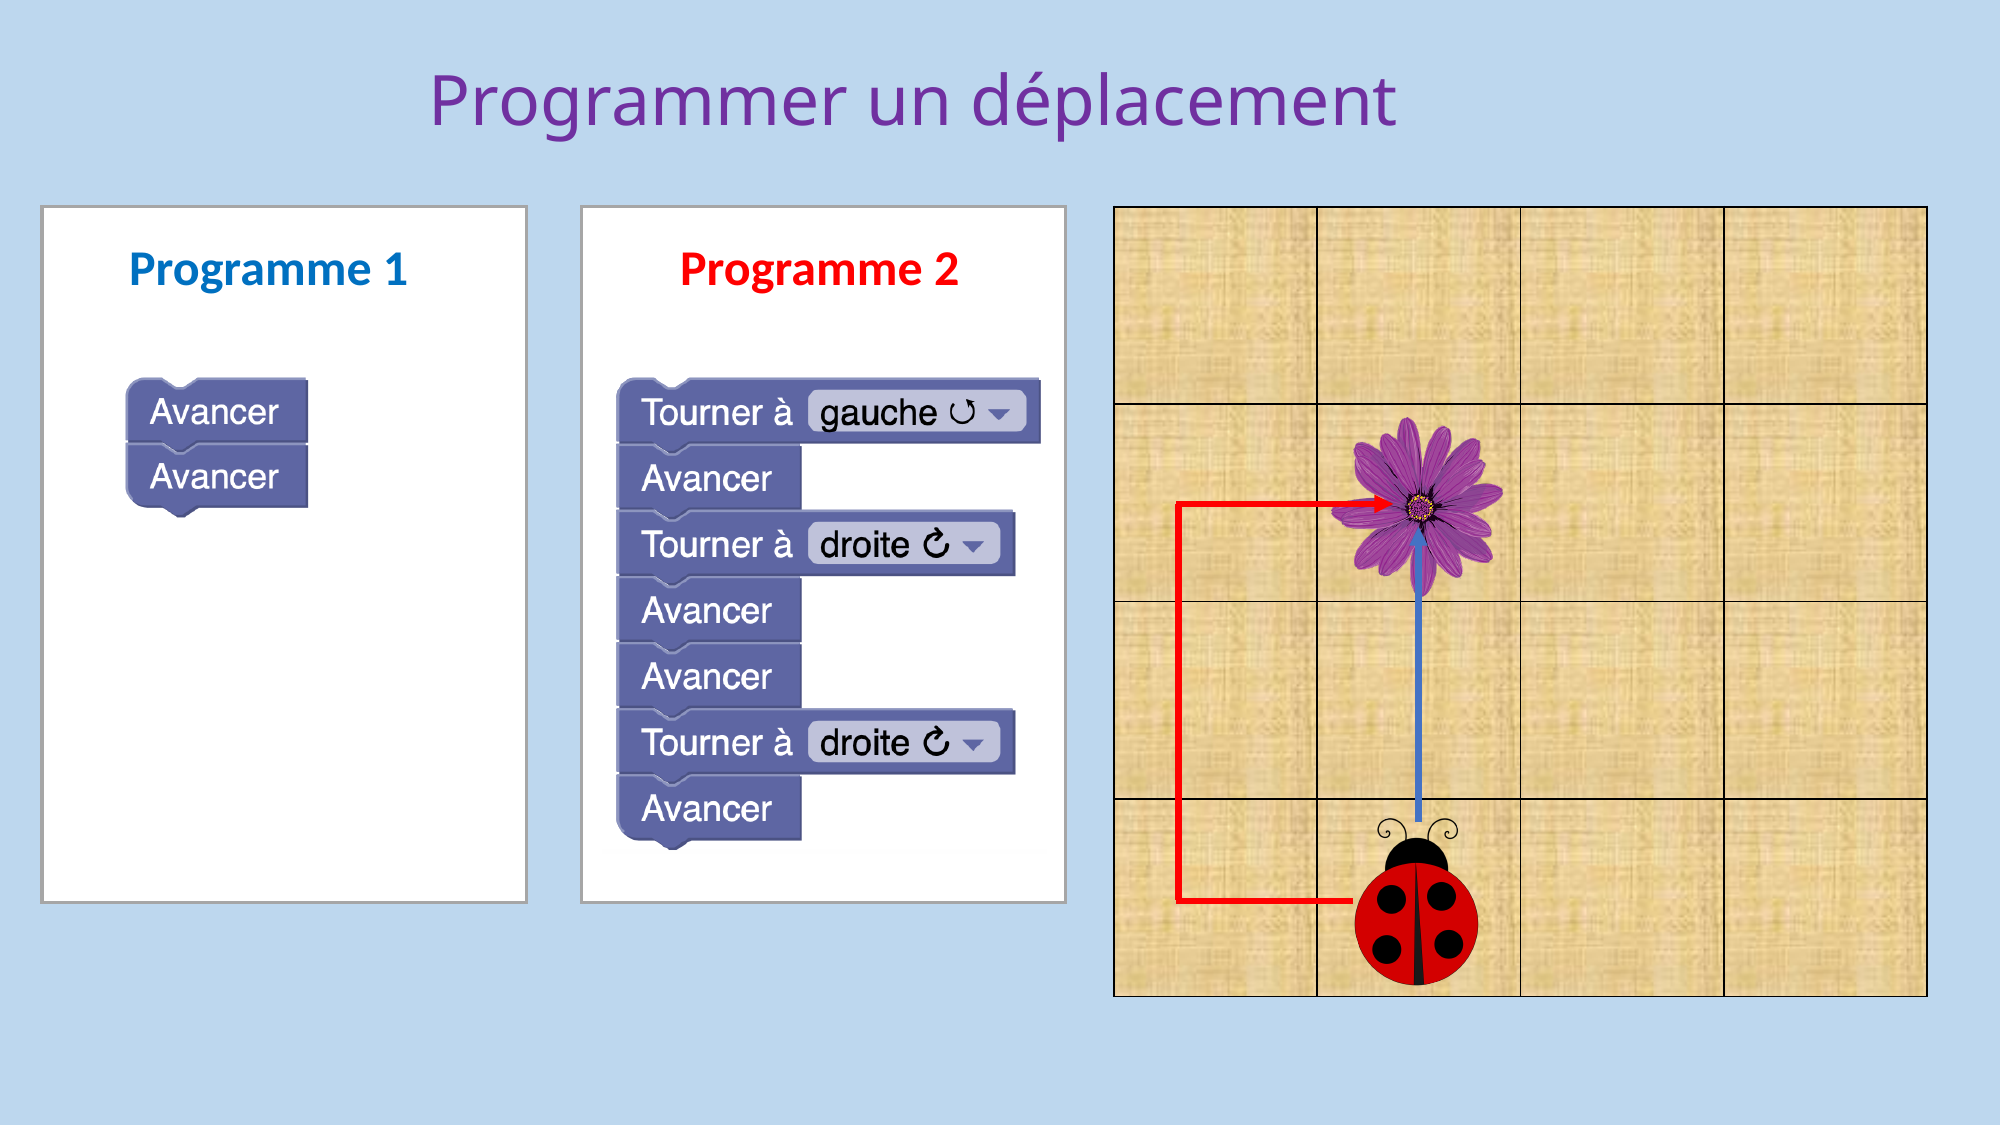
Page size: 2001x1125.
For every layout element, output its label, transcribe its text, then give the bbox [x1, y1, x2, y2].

text_box Programme 1 [109, 227, 428, 303]
text_box [41, 206, 527, 904]
table_cell [1318, 800, 1415, 898]
picture [602, 365, 1047, 854]
table_cell [1182, 602, 1316, 798]
table_header [1318, 208, 1520, 403]
table_cell [1115, 800, 1316, 996]
table_cell [1725, 602, 1926, 798]
table_cell [1318, 904, 1373, 996]
table_header [1115, 208, 1316, 403]
table_cell [1318, 405, 1520, 601]
table_header [1521, 208, 1723, 403]
table_cell [1521, 800, 1723, 996]
table_cell [1318, 602, 1415, 798]
table_cell [1422, 602, 1520, 798]
table_cell [1115, 602, 1175, 798]
text_box Programmer un déplacement [393, 37, 1435, 169]
text_box Programme 2 [639, 227, 1000, 303]
picture [1331, 417, 1503, 597]
table_cell [1521, 405, 1723, 601]
table_cell [1725, 800, 1926, 996]
table_cell [1521, 602, 1723, 798]
table_cell [1392, 800, 1520, 996]
picture [1327, 801, 1497, 999]
picture [119, 370, 315, 522]
table_header [1725, 208, 1926, 403]
table_cell [1115, 405, 1316, 601]
table_cell [1725, 405, 1926, 601]
text_box [580, 206, 1067, 904]
